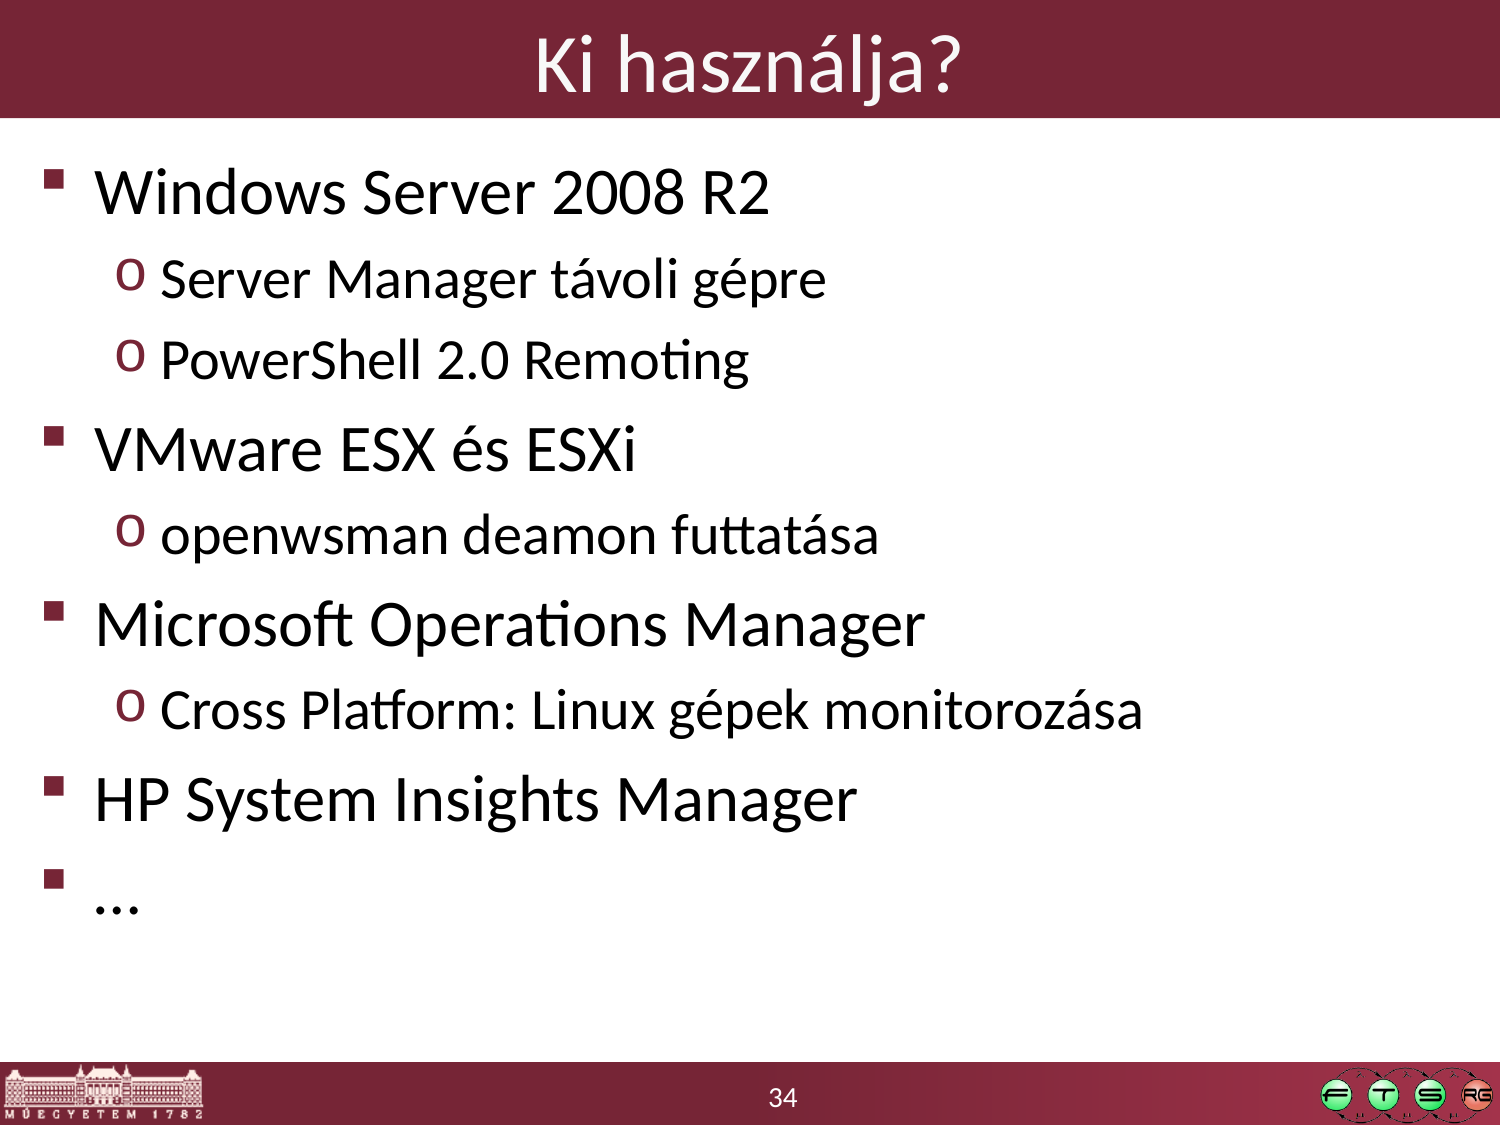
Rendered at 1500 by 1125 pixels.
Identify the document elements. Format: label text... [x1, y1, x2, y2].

picture [1318, 1065, 1494, 1125]
title Ki használja? [0, 0, 1500, 119]
list Windows Server 2008 R2 Server Manager távoli gépre PowerShell 2.0 Remoting VMware ESX és ESXi openwsman deamon futtatása Microsoft Operations Manager Cross Platform: Linux gépek monitorozása HP System Insights Manager … [23, 140, 1477, 1048]
picture [0, 1063, 209, 1123]
